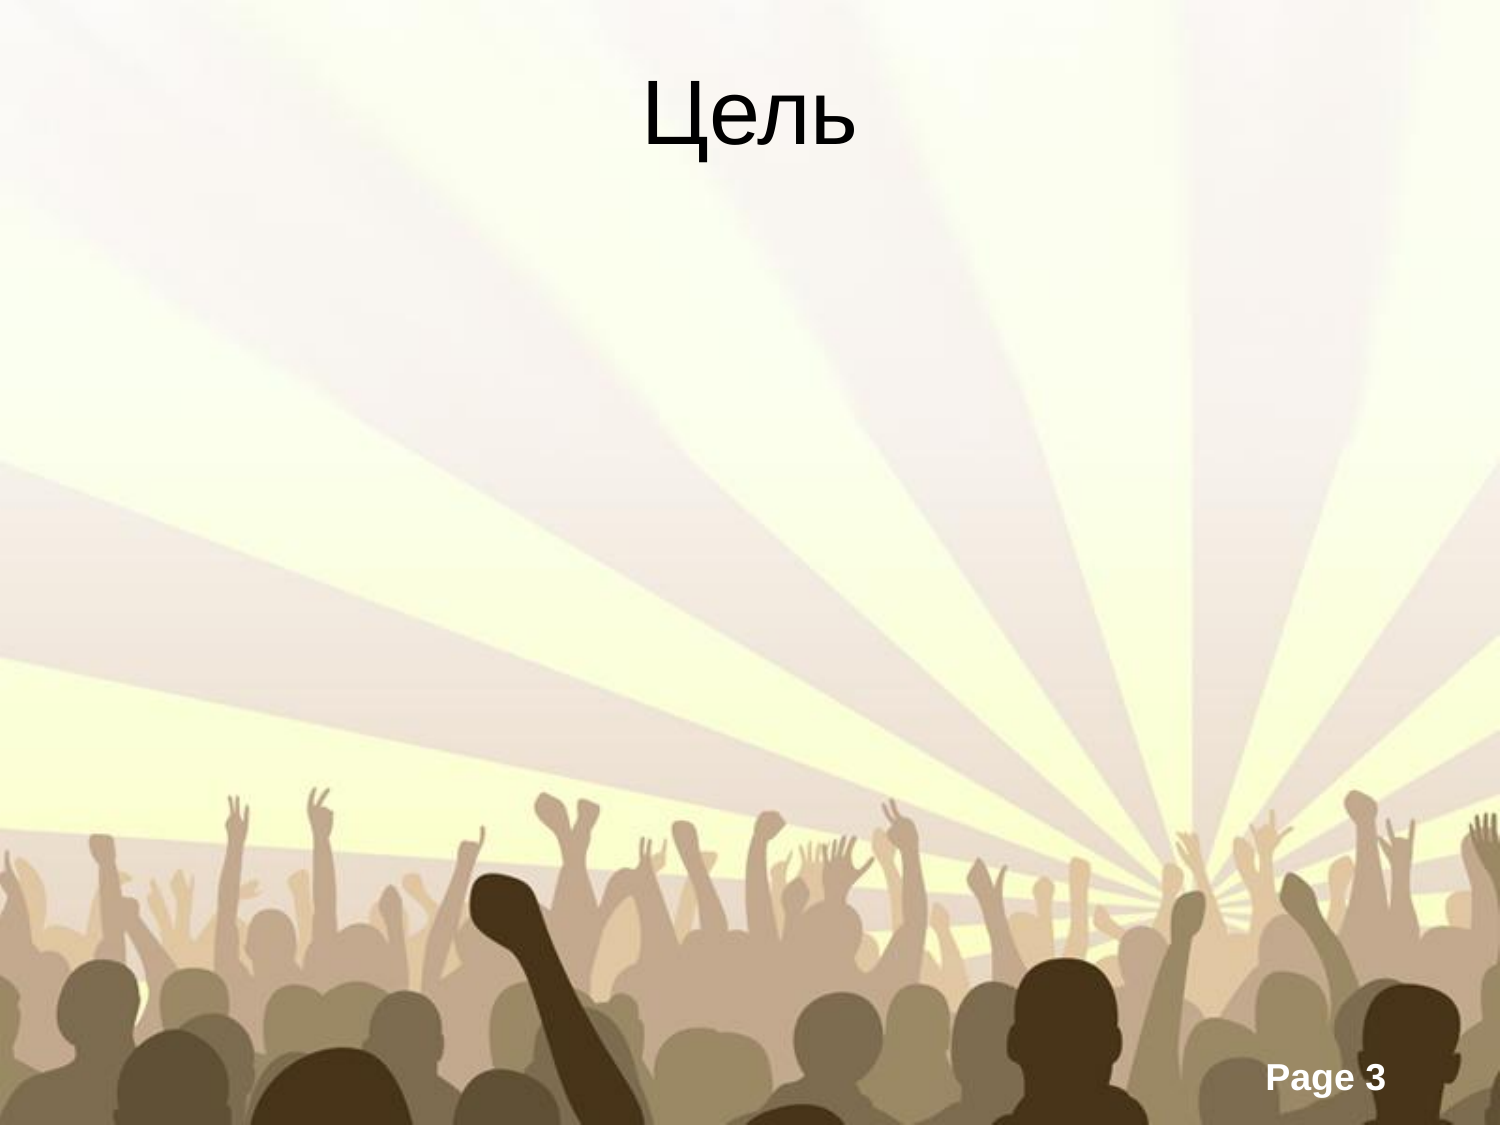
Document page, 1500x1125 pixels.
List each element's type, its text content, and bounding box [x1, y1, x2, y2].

title Цель [75, 45, 1425, 233]
picture [0, 0, 1500, 1125]
